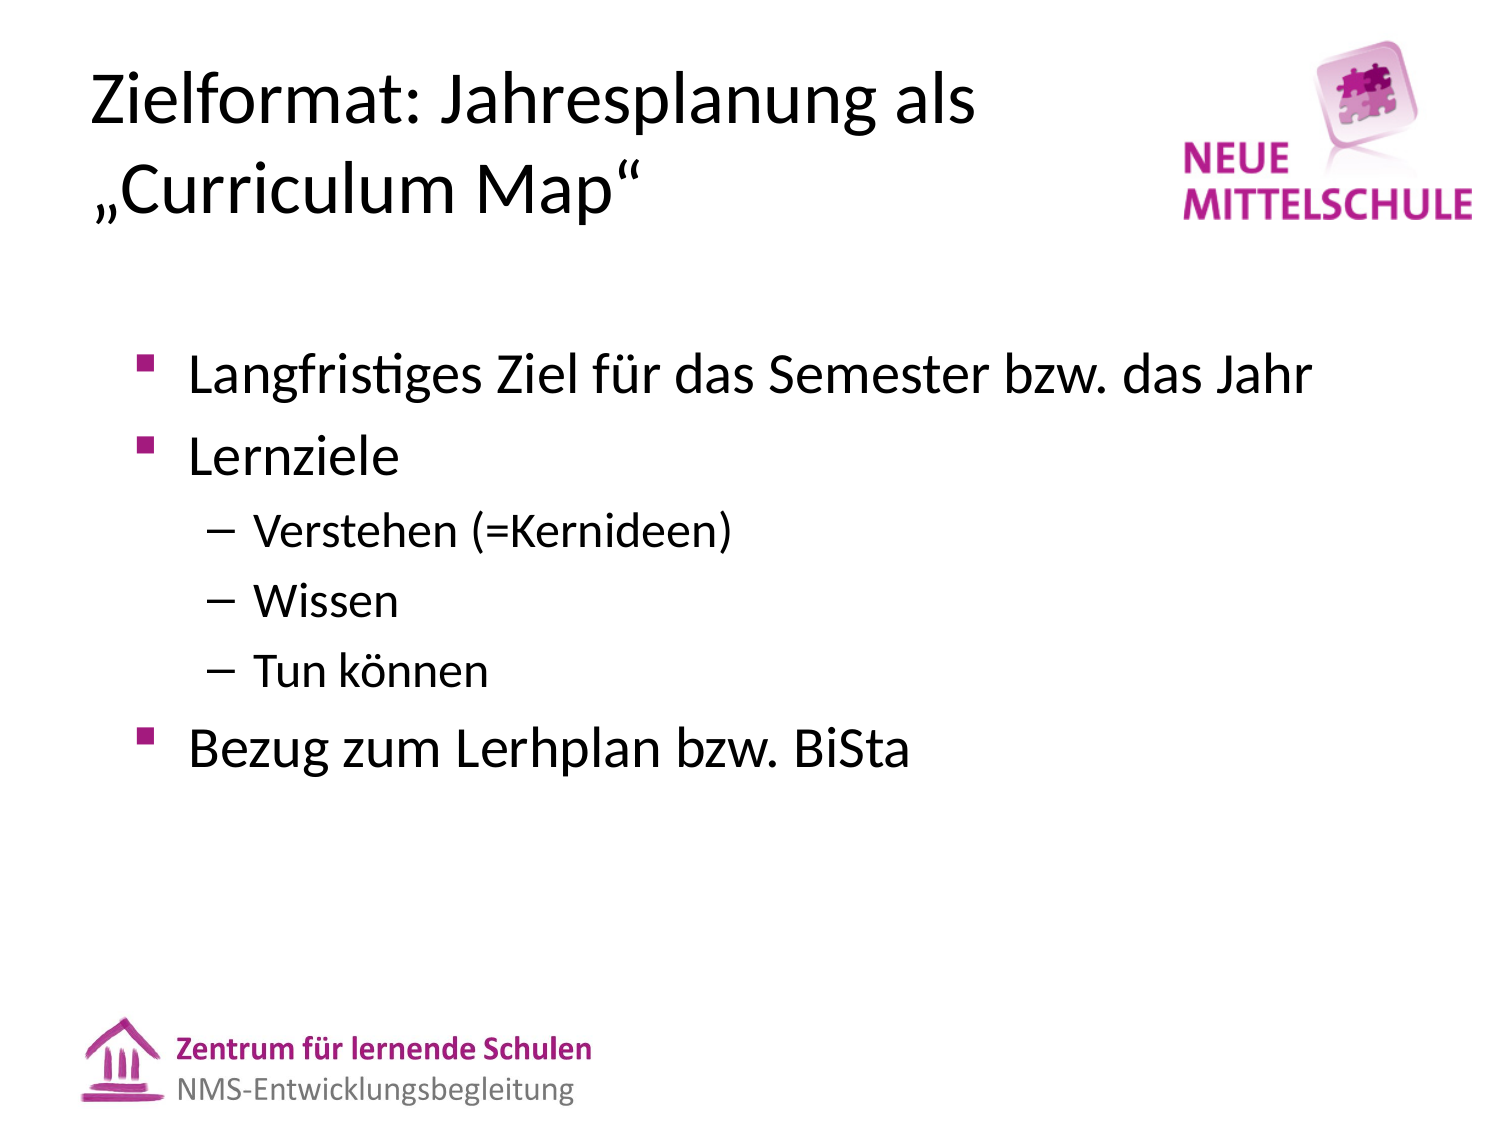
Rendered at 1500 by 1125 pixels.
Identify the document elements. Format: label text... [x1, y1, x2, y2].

title Zielformat: Jahresplanung als „Curriculum Map“ [75, 45, 1152, 233]
picture [1183, 24, 1472, 220]
list Langfristiges Ziel für das Semester bzw. das Jahr Lernziele Verstehen (=Kernideen) Wissen Tun können Bezug zum Lerhplan bzw. BiSta [117, 328, 1418, 1043]
picture [77, 1011, 632, 1125]
